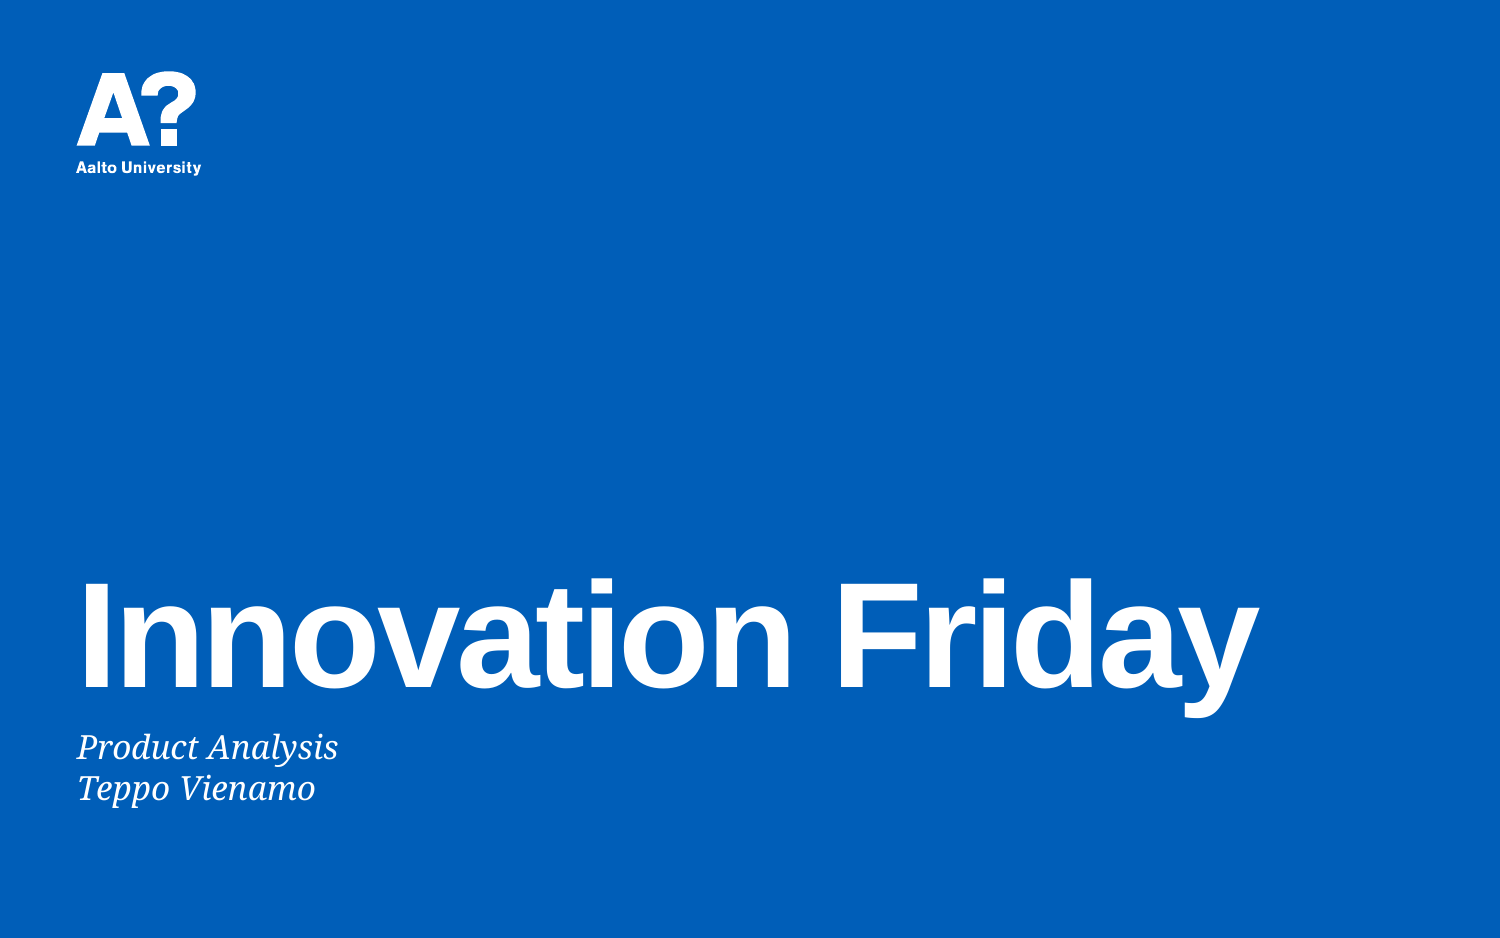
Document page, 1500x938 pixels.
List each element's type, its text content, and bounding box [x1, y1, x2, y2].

subtitle Product Analysis Teppo Vienamo [76, 726, 979, 835]
title Innovation Friday [76, 232, 1424, 717]
